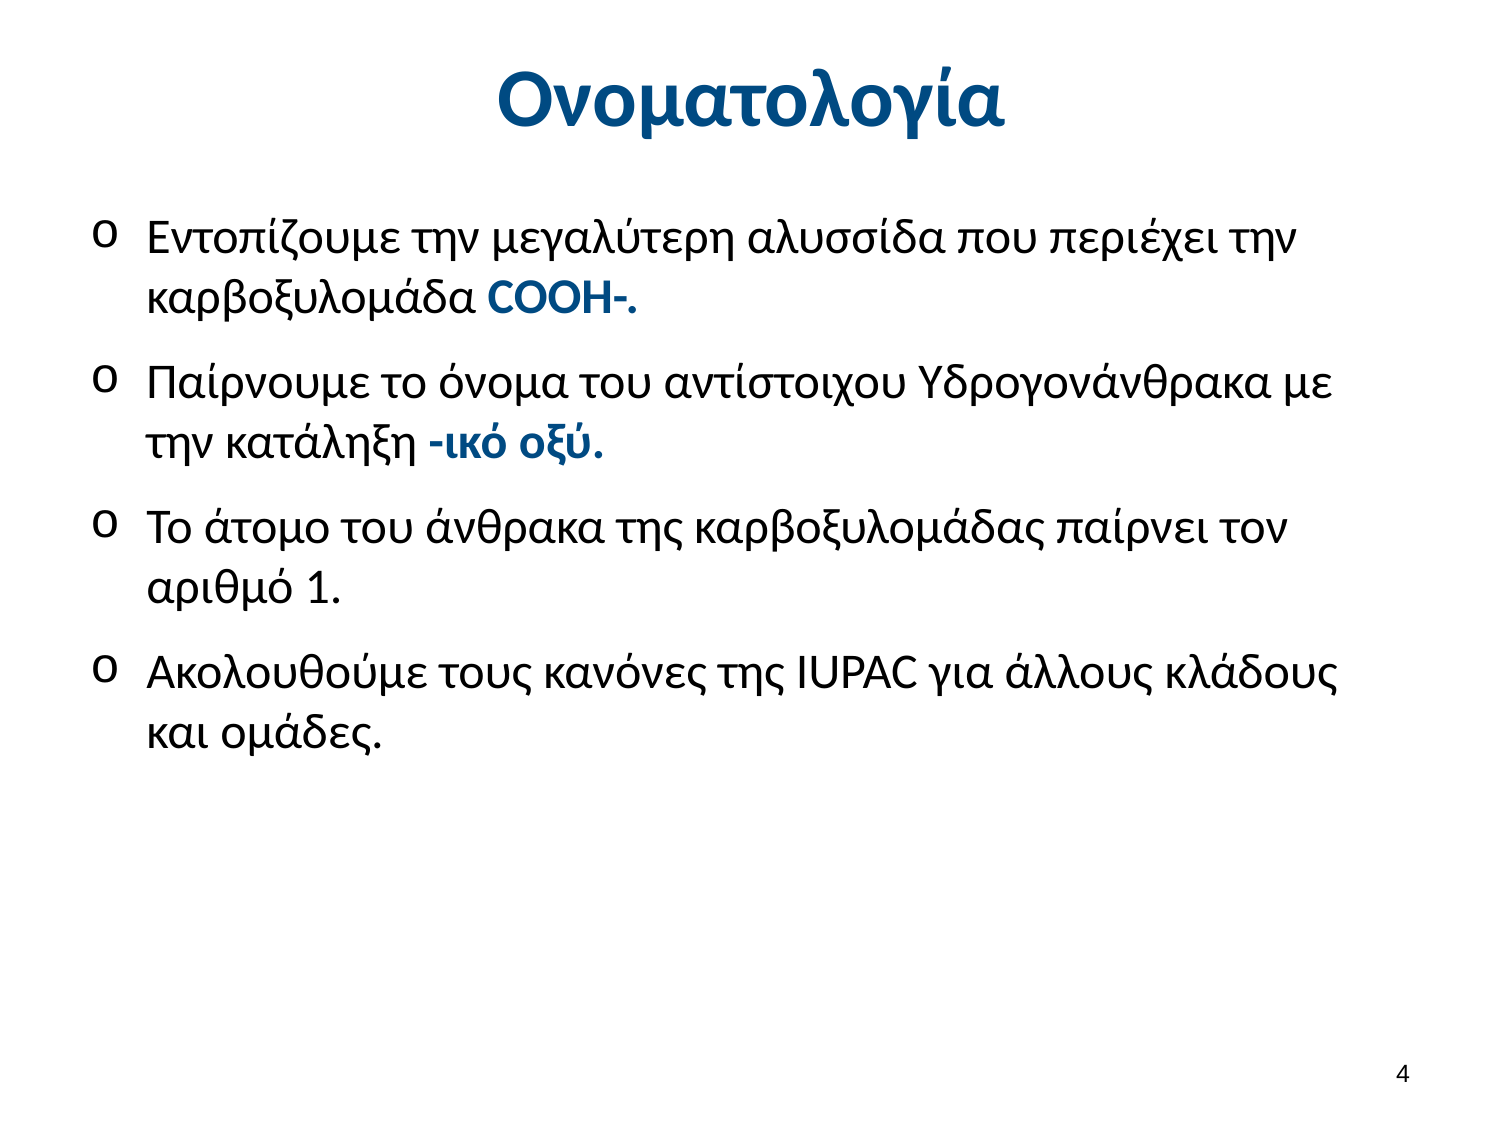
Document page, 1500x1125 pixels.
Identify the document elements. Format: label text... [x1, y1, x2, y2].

list Εντοπίζουμε την μεγαλύτερη αλυσσίδα που περιέχει την καρβοξυλομάδα CΟOΗ-. Παίρνουμε το όνομα του αντίστοιχου Υδρογονάνθρακα με την κατάληξη -ικό οξύ. Το άτομο του άνθρακα της καρβοξυλομάδας παίρνει τον αριθμό 1. Ακολουθούμε τους κανόνες της IUPAC για άλλους κλάδους και ομάδες. [75, 196, 1425, 1024]
title Ονοματολογία [76, 19, 1427, 169]
slide_number 3 [1074, 1042, 1425, 1103]
